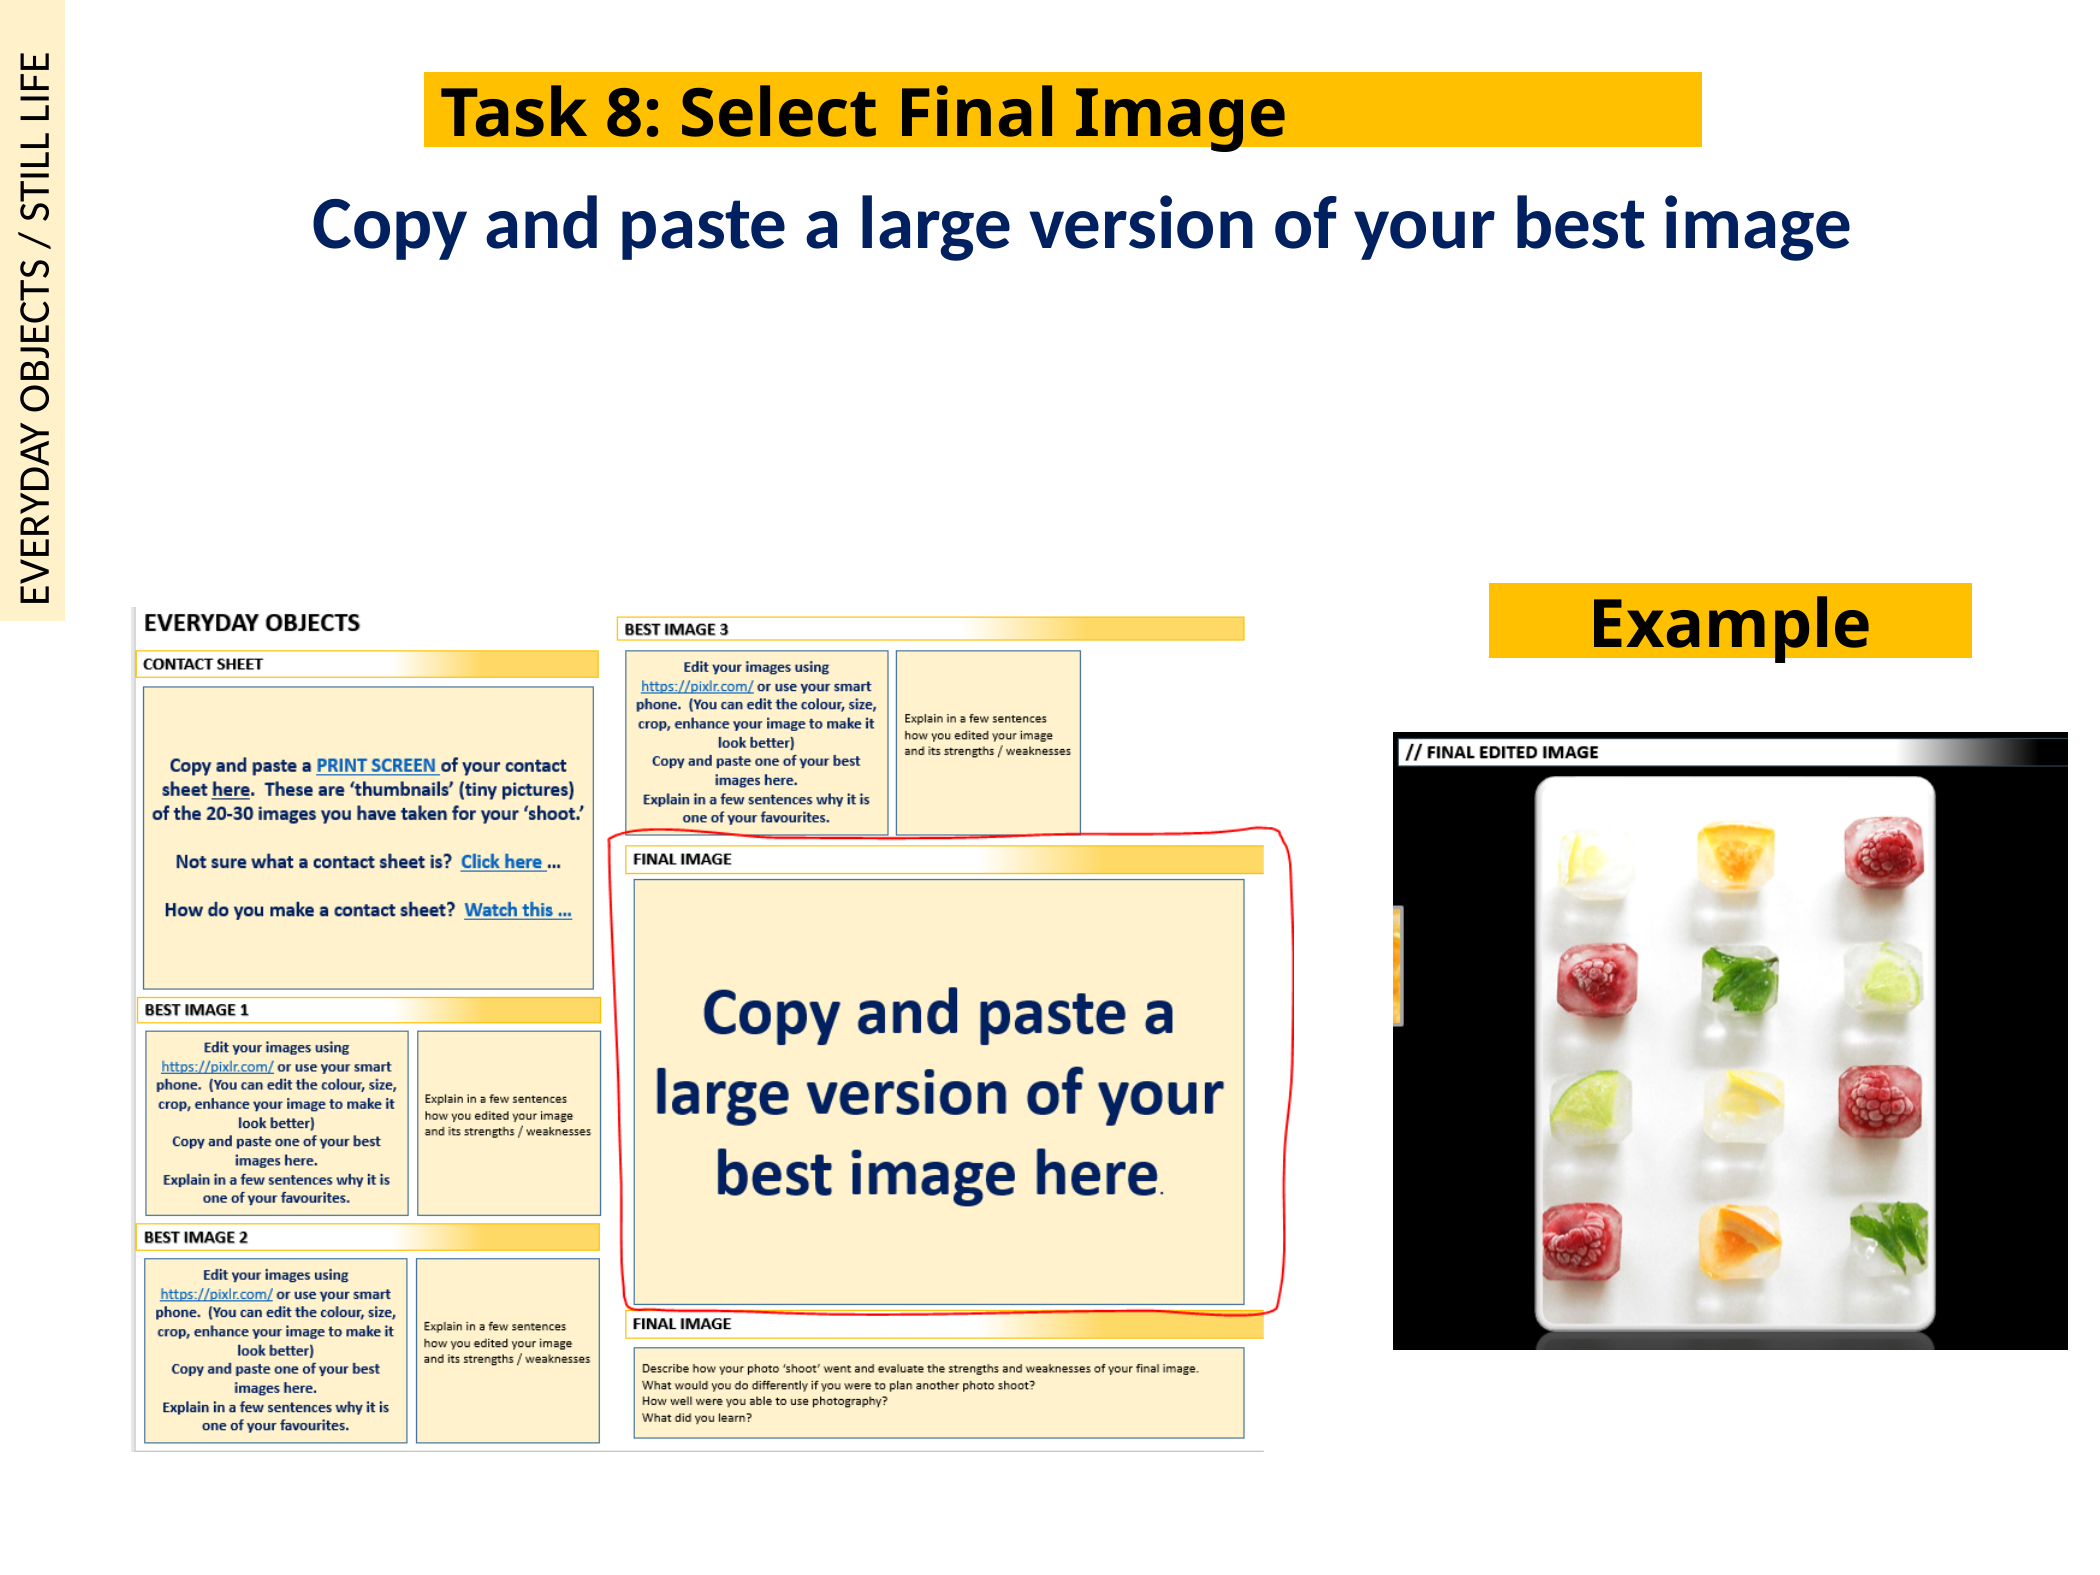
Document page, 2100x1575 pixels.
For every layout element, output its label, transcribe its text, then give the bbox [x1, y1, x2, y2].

picture [131, 607, 1294, 1452]
text_box Task 8: Select Final Image [424, 72, 1702, 147]
text_box Example [1489, 583, 1972, 658]
picture [1393, 732, 2068, 1350]
text_box EVERYDAY OBJECTS / STILL LIFE [0, 0, 65, 621]
text_box Copy and paste a large version of your best image [65, 166, 2100, 272]
